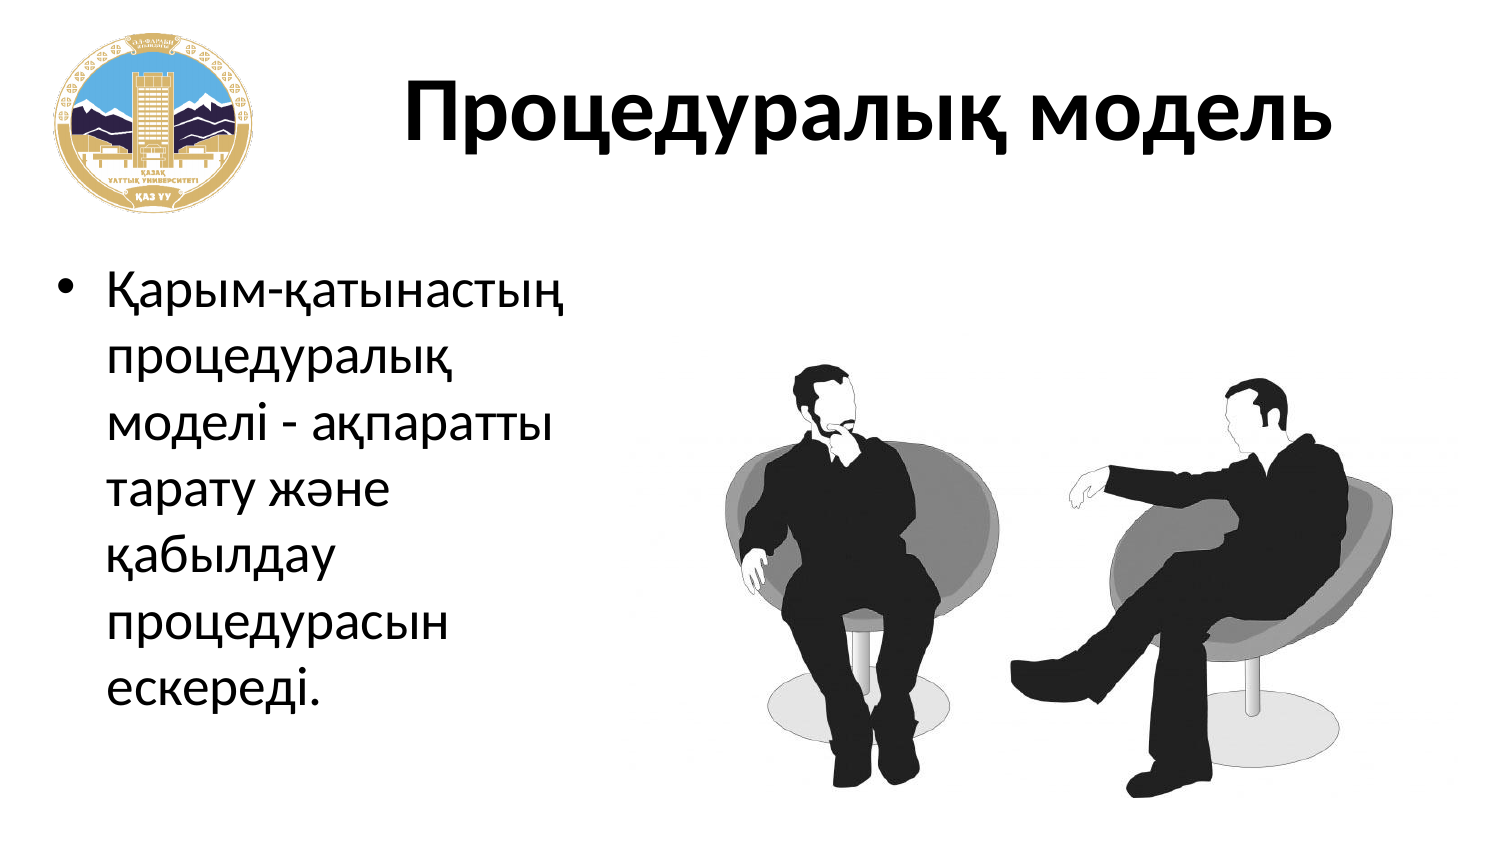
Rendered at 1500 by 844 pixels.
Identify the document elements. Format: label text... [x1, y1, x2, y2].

picture [620, 327, 1458, 798]
list Қарым-қатынастың процедуралық моделі - ақпаратты тарату және қабылдау процедурасын ескереді. [41, 244, 590, 761]
title Процедуралық модель [312, 33, 1425, 175]
picture [52, 33, 253, 215]
